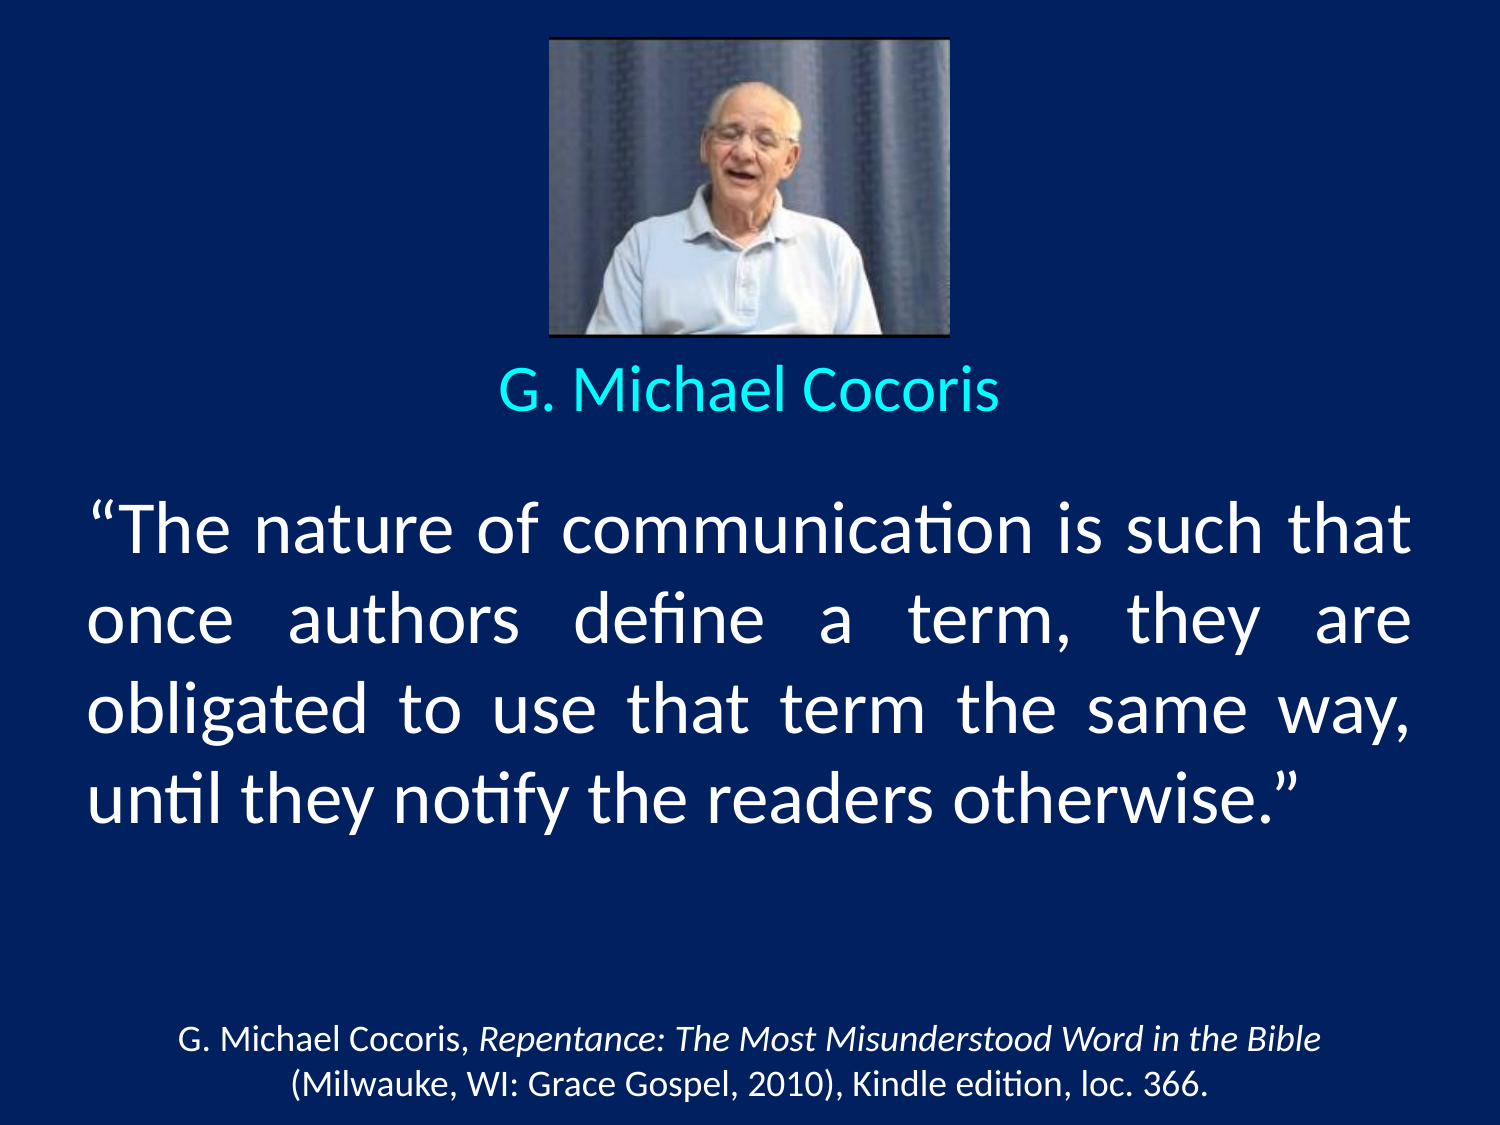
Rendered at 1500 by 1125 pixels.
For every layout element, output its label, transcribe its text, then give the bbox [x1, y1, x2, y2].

picture [549, 37, 951, 338]
text_box “The nature of communication is such that once authors define a term, they are obligated to use that term the same way, until they notify the readers otherwise.” [71, 471, 1429, 846]
text_box G. Michael Cocoris, Repentance: The Most Misunderstood Word in the Bible (Milwauke, WI: Grace Gospel, 2010), Kindle edition, loc. 366. [118, 1006, 1382, 1112]
text_box G. Michael Cocoris [483, 337, 1017, 433]
